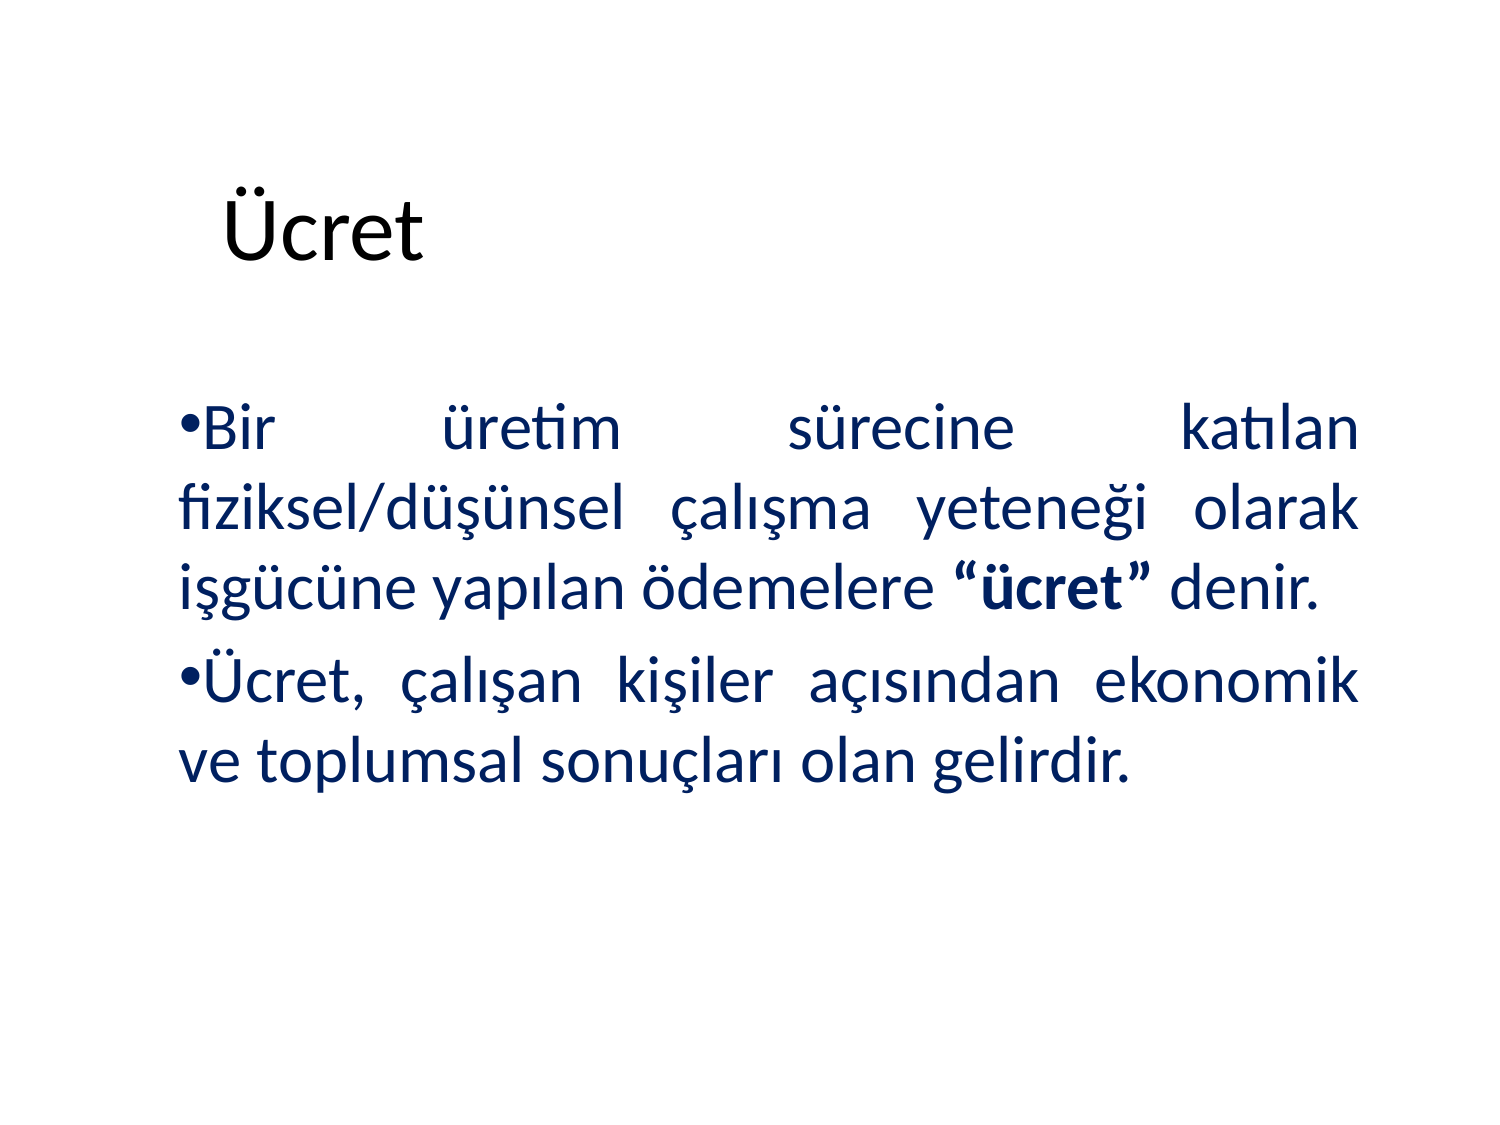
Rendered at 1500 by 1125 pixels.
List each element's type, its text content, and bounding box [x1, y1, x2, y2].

title Ücret [206, 160, 1388, 419]
subtitle Bir üretim sürecine katılan fiziksel/düşünsel çalışma yeteneği olarak işgücüne yapılan ödemelere “ücret” denir. Ücret, çalışan kişiler açısından ekonomik ve toplumsal sonuçları olan gelirdir. [164, 375, 1376, 1000]
